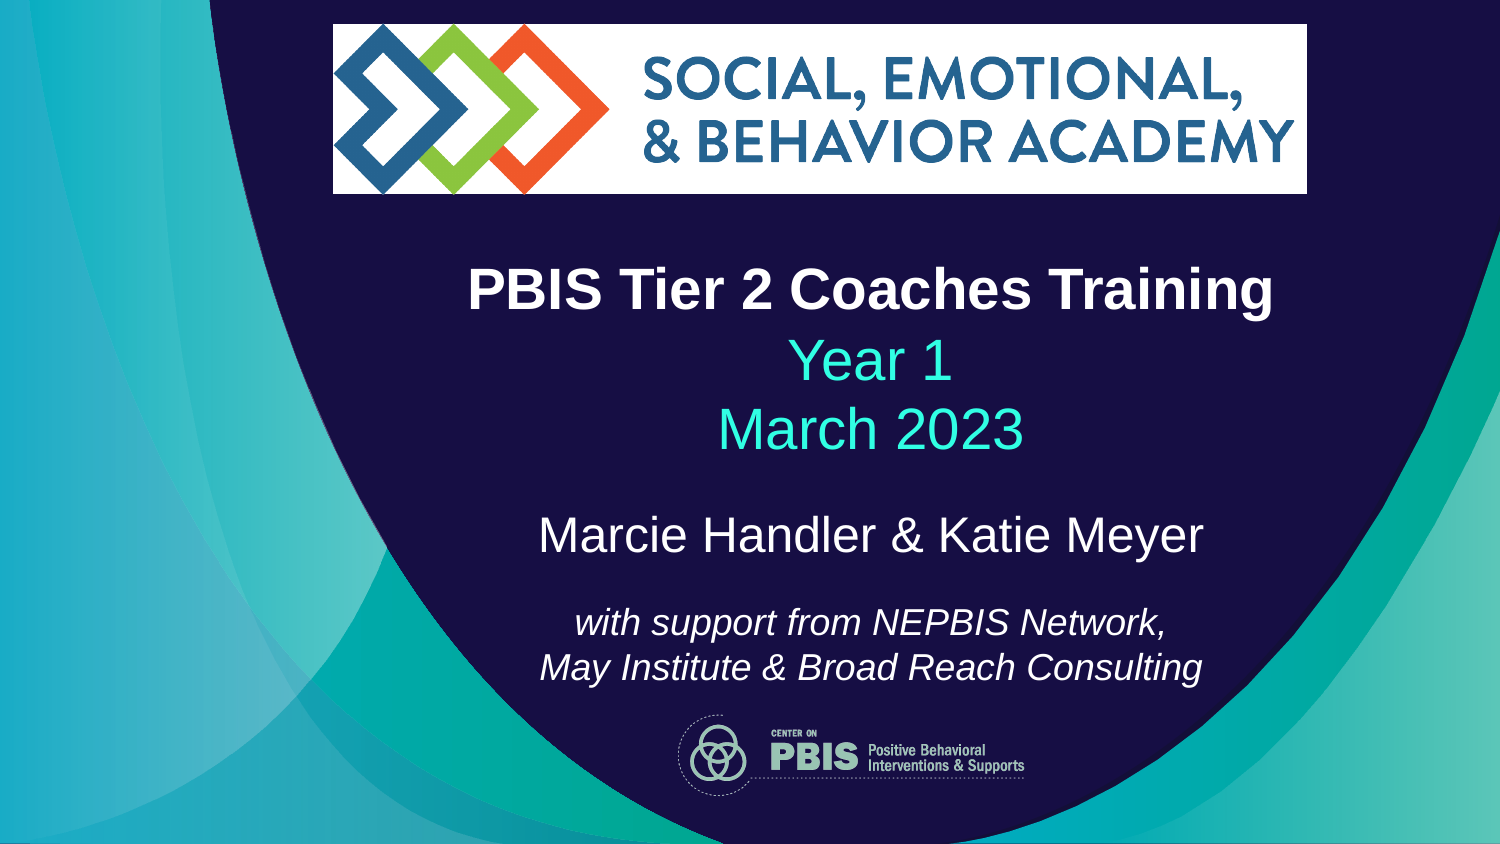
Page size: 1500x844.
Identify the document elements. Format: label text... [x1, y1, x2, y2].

subtitle Marcie Handler & Katie Meyer with support from NEPBIS Network, May Institute & Broad Reach Consulting [521, 487, 1221, 793]
picture [675, 712, 1025, 800]
picture [332, 23, 1308, 195]
title PBIS Tier 2 Coaches Training Year 1 March 2023 [301, 248, 1441, 465]
